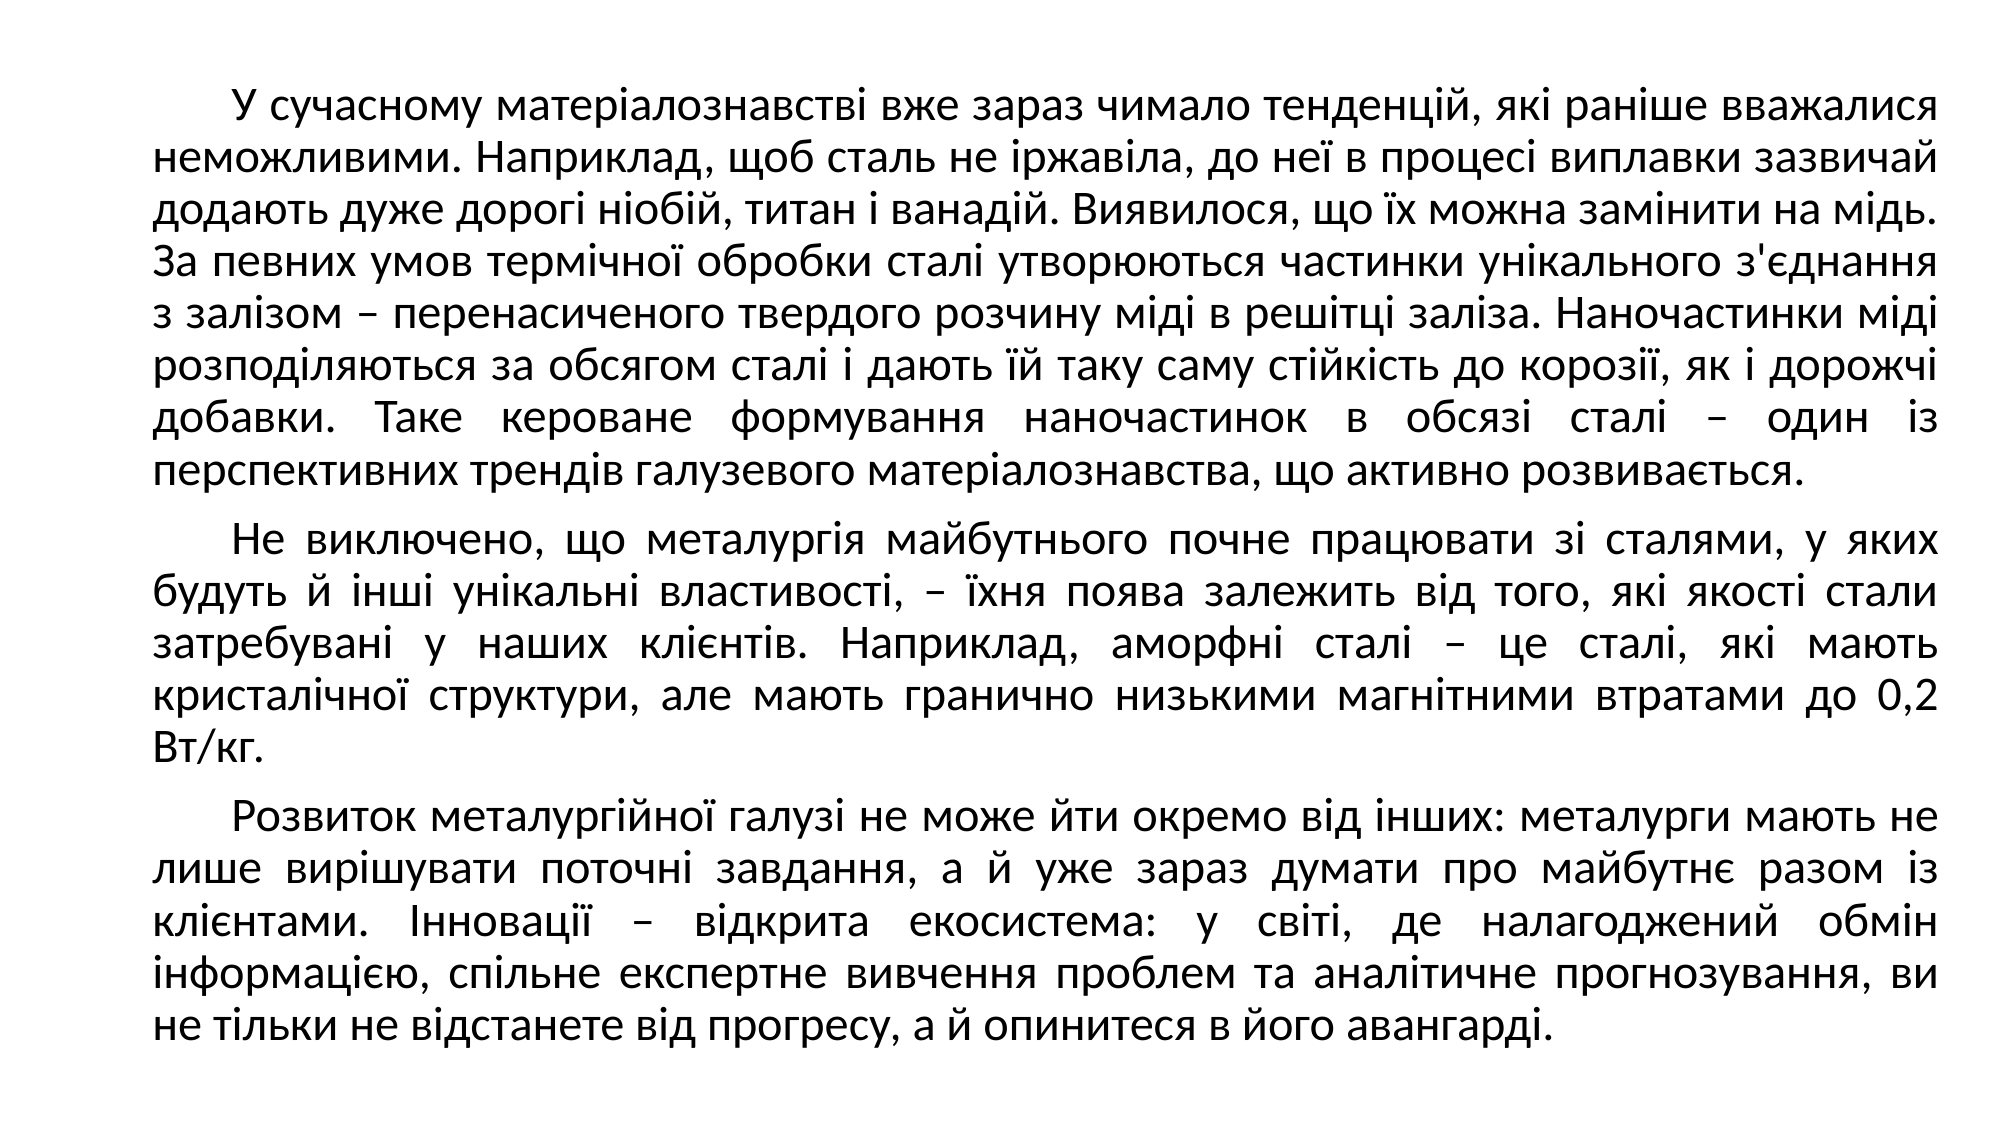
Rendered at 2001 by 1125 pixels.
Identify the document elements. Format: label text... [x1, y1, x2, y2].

list У сучасному матеріалознавстві вже зараз чимало тенденцій, які раніше вважалися неможливими. Наприклад, щоб сталь не іржавіла, до неї в процесі виплавки зазвичай додають дуже дорогі ніобій, титан і ванадій. Виявилося, що їх можна замінити на мідь. За певних умов термічної обробки сталі утворюються частинки унікального з'єднання з залізом – перенасиченого твердого розчину міді в решітці заліза. Наночастинки міді розподіляються за обсягом сталі і дають їй таку саму стійкість до корозії, як і дорожчі добавки. Таке кероване формування наночастинок в обсязі сталі – один із перспективних трендів галузевого матеріалознавства, що активно розвивається. Не виключено, що металургія майбутнього почне працювати зі сталями, у яких будуть й інші унікальні властивості, – їхня поява залежить від того, які якості стали затребувані у наших клієнтів. Наприклад, аморфні сталі – це сталі, які мають кристалічної структури, але мають гранично низькими магнітними втратами до 0,2 Вт/кг. Розвиток металургійної галузі не може йти окремо від інших: металурги мають не лише вирішувати поточні завдання, а й уже зараз думати про майбутнє разом із клієнтами. Інновації – відкрита екосистема: у світі, де налагоджений обмін інформацією, спільне експертне вивчення проблем та аналітичне прогнозування, ви не тільки не відстанете від прогресу, а й опинитеся в його авангарді. [137, 71, 1957, 1106]
